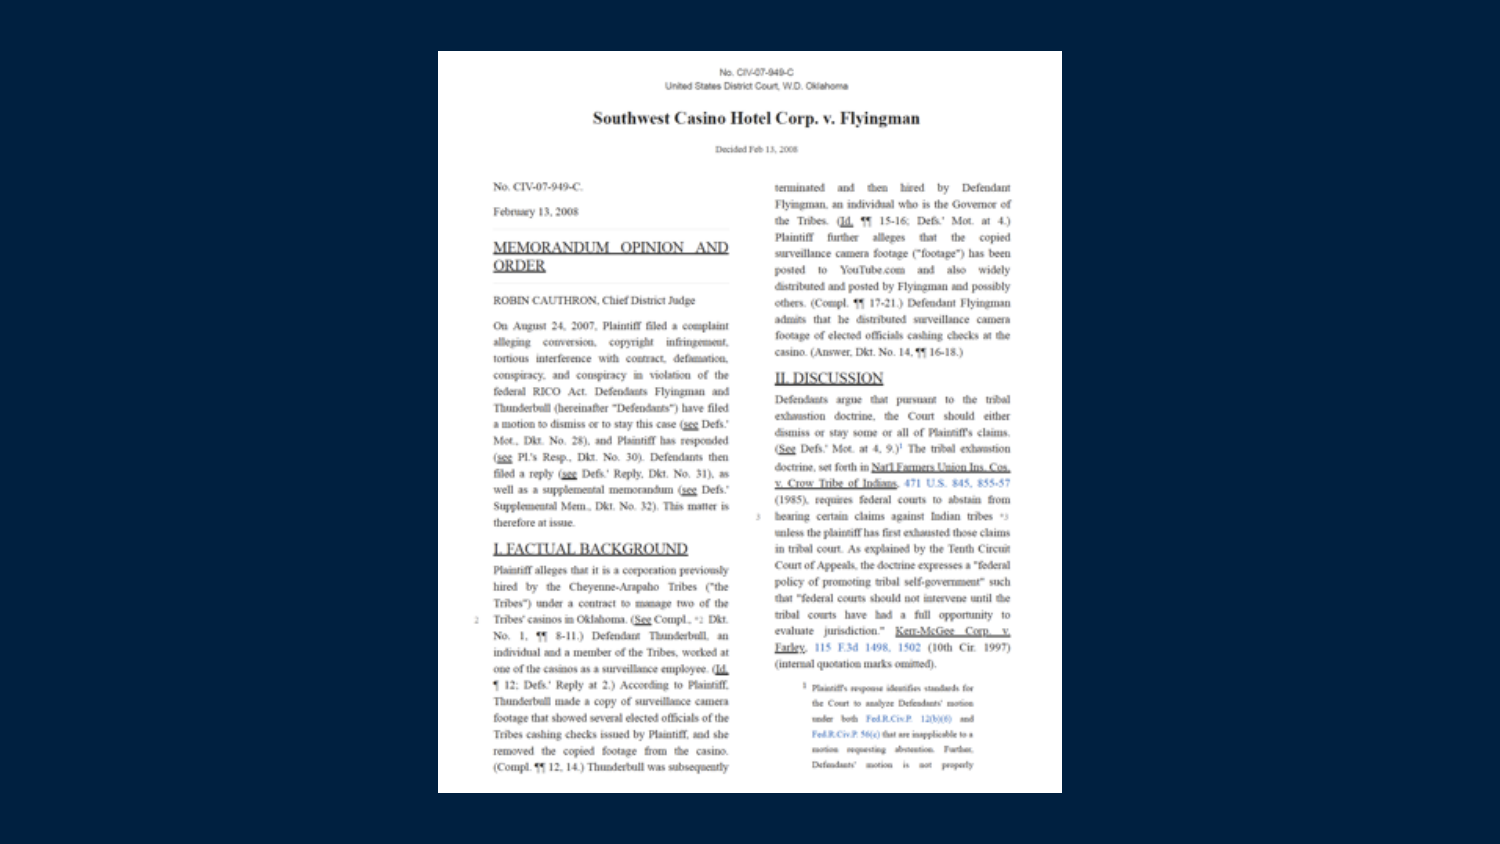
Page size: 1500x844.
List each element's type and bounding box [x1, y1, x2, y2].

picture [438, 51, 1062, 793]
